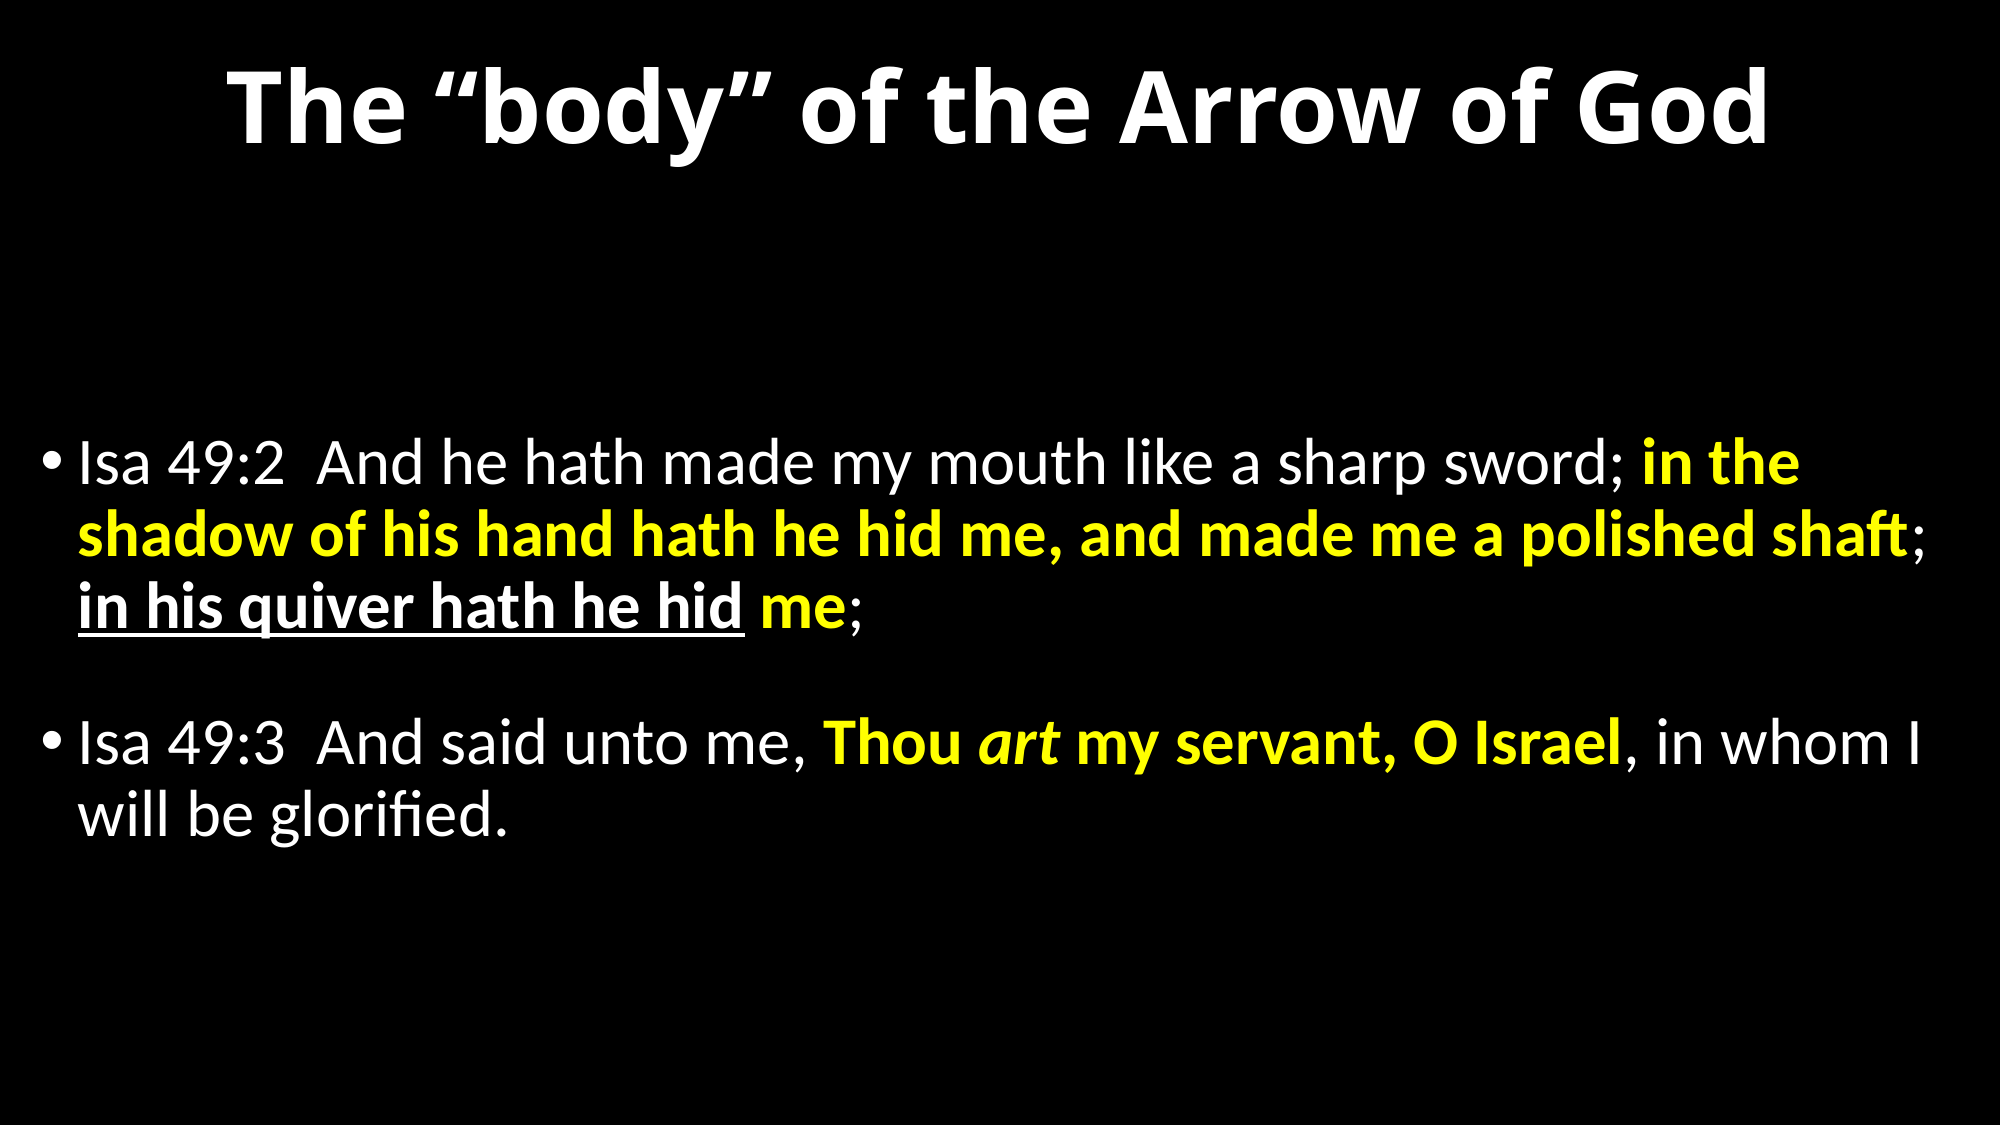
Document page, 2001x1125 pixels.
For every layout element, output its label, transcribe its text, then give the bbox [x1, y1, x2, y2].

list Isa 49:2 And he hath made my mouth like a sharp sword; in the shadow of his hand hath he hid me, and made me a polished shaft; in his quiver hath he hid me; Isa 49:3 And said unto me, Thou art my servant, O Israel, in whom I will be glorified. [25, 192, 1976, 1086]
title The “body” of the Arrow of God [137, 2, 1863, 192]
